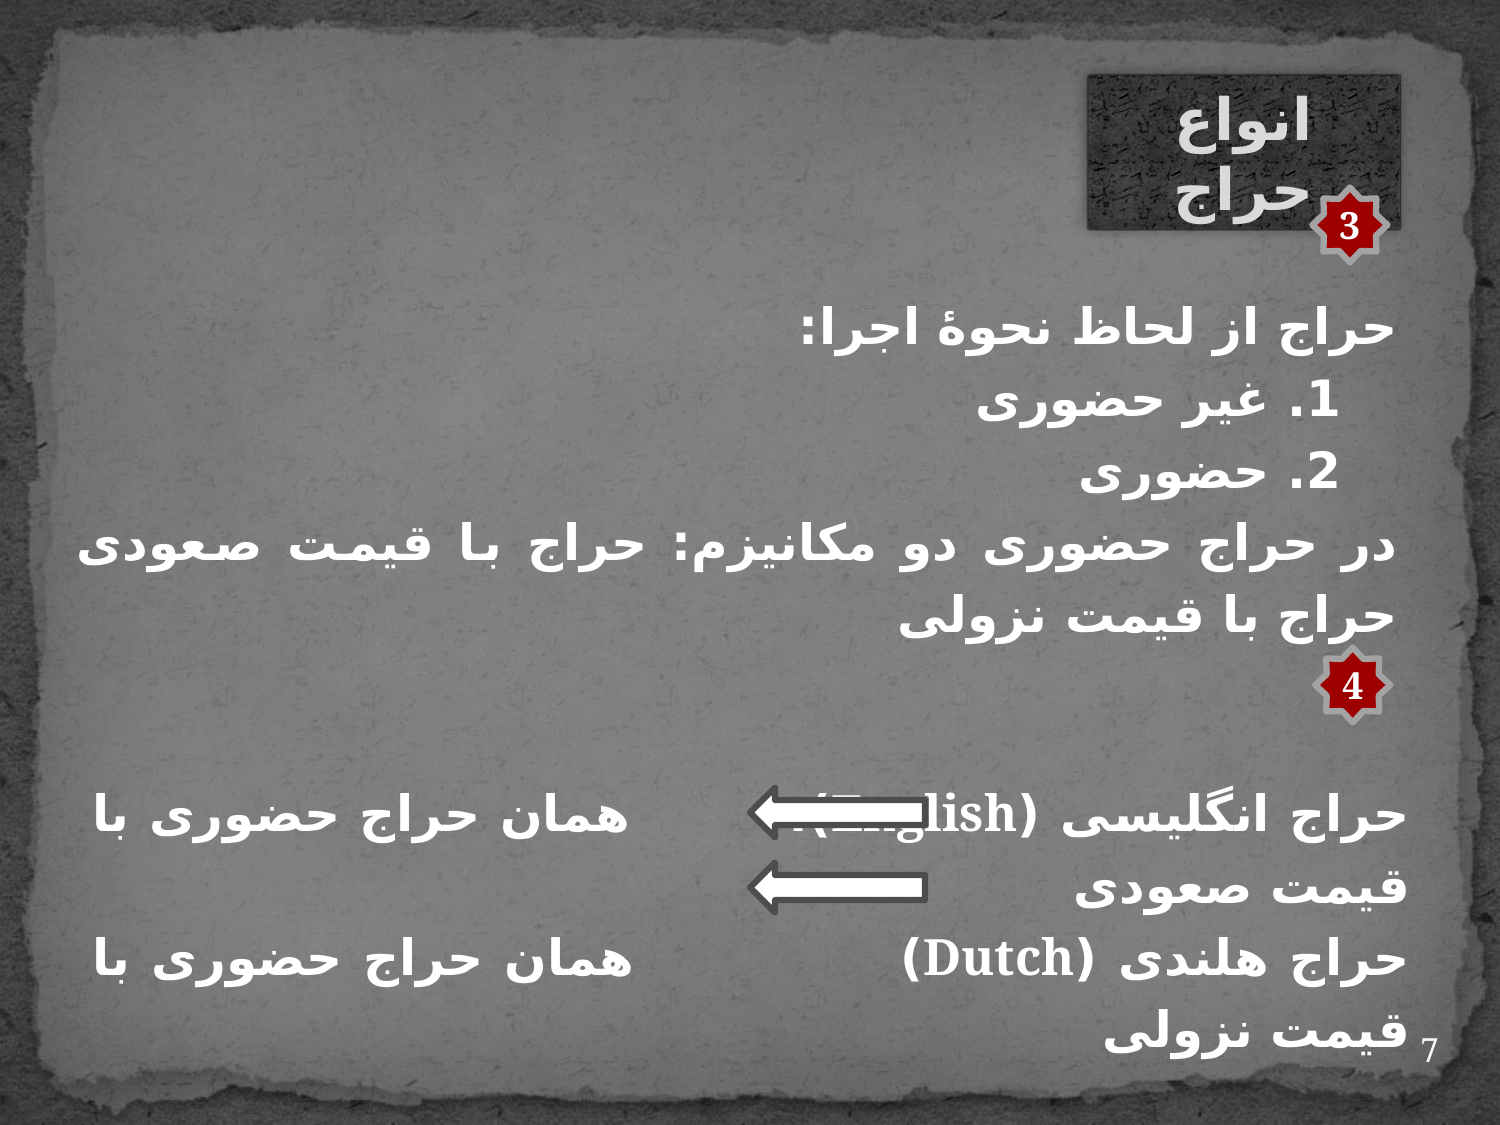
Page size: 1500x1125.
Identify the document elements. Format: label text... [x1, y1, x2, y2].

text_box حراج انگلیسی (English): همان حراج حضوری با قیمت صعودی حراج هلندی (Dutch) همان حراج حضوری با قیمت نزولی [74, 762, 1425, 1066]
text_box انواع حراج [1090, 77, 1398, 228]
text_box [746, 859, 929, 916]
text_box 4 [1312, 644, 1394, 726]
slide_number 7 [1379, 1014, 1480, 1089]
text_box حراج از لحاظ نحوۀ اجرا: 1. غیر حضوری 2. حضوری در حراج حضوری دو مکانیزم: حراج با قیمت صعودی حراج با قیمت نزولی [62, 275, 1413, 650]
text_box 3 [1309, 184, 1391, 266]
text_box [746, 784, 929, 841]
